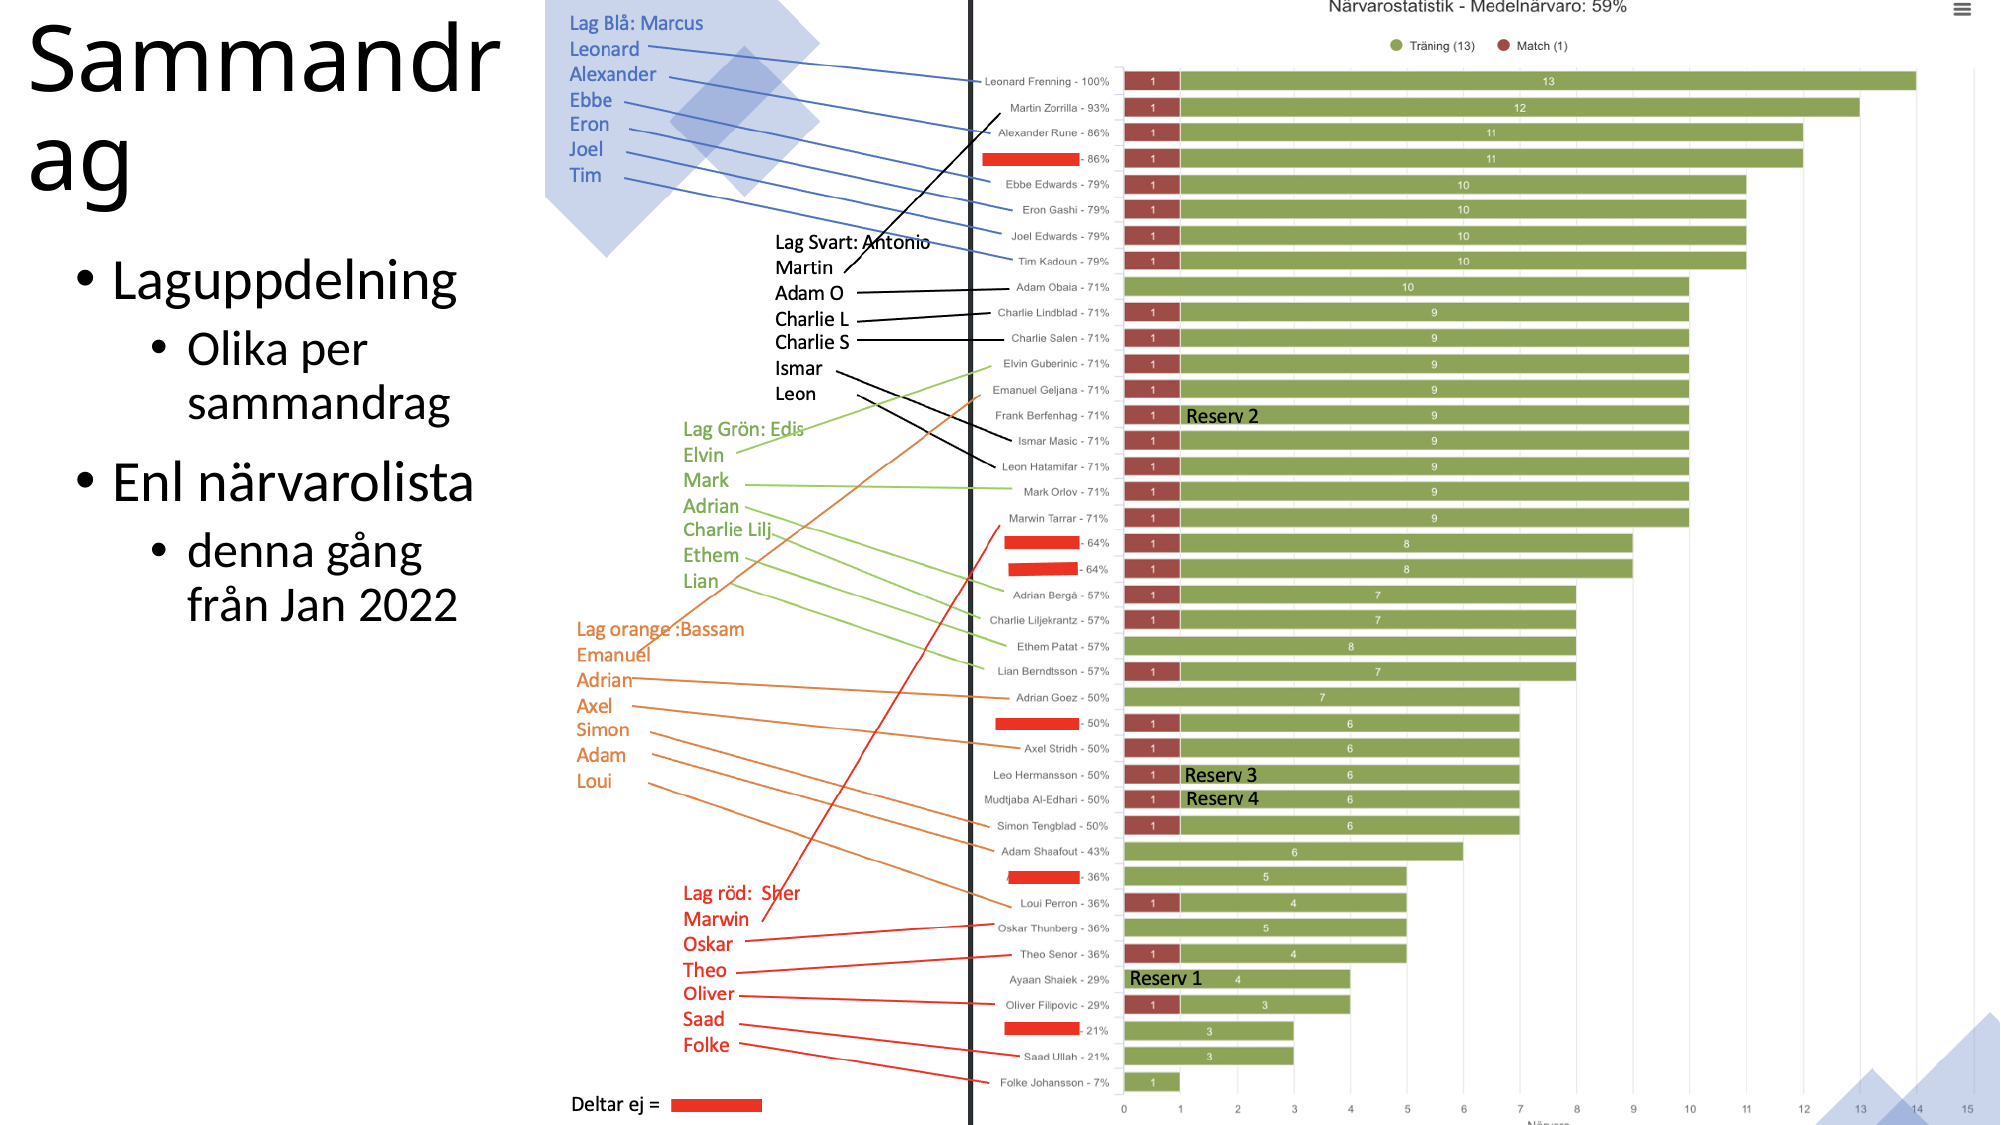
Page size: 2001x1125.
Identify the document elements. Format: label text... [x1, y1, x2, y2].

picture [545, 0, 2000, 1125]
title Sammandrag [12, 3, 545, 221]
list Laguppdelning Olika per sammandrag Enl närvarolista denna gång från Jan 2022 [60, 241, 530, 956]
